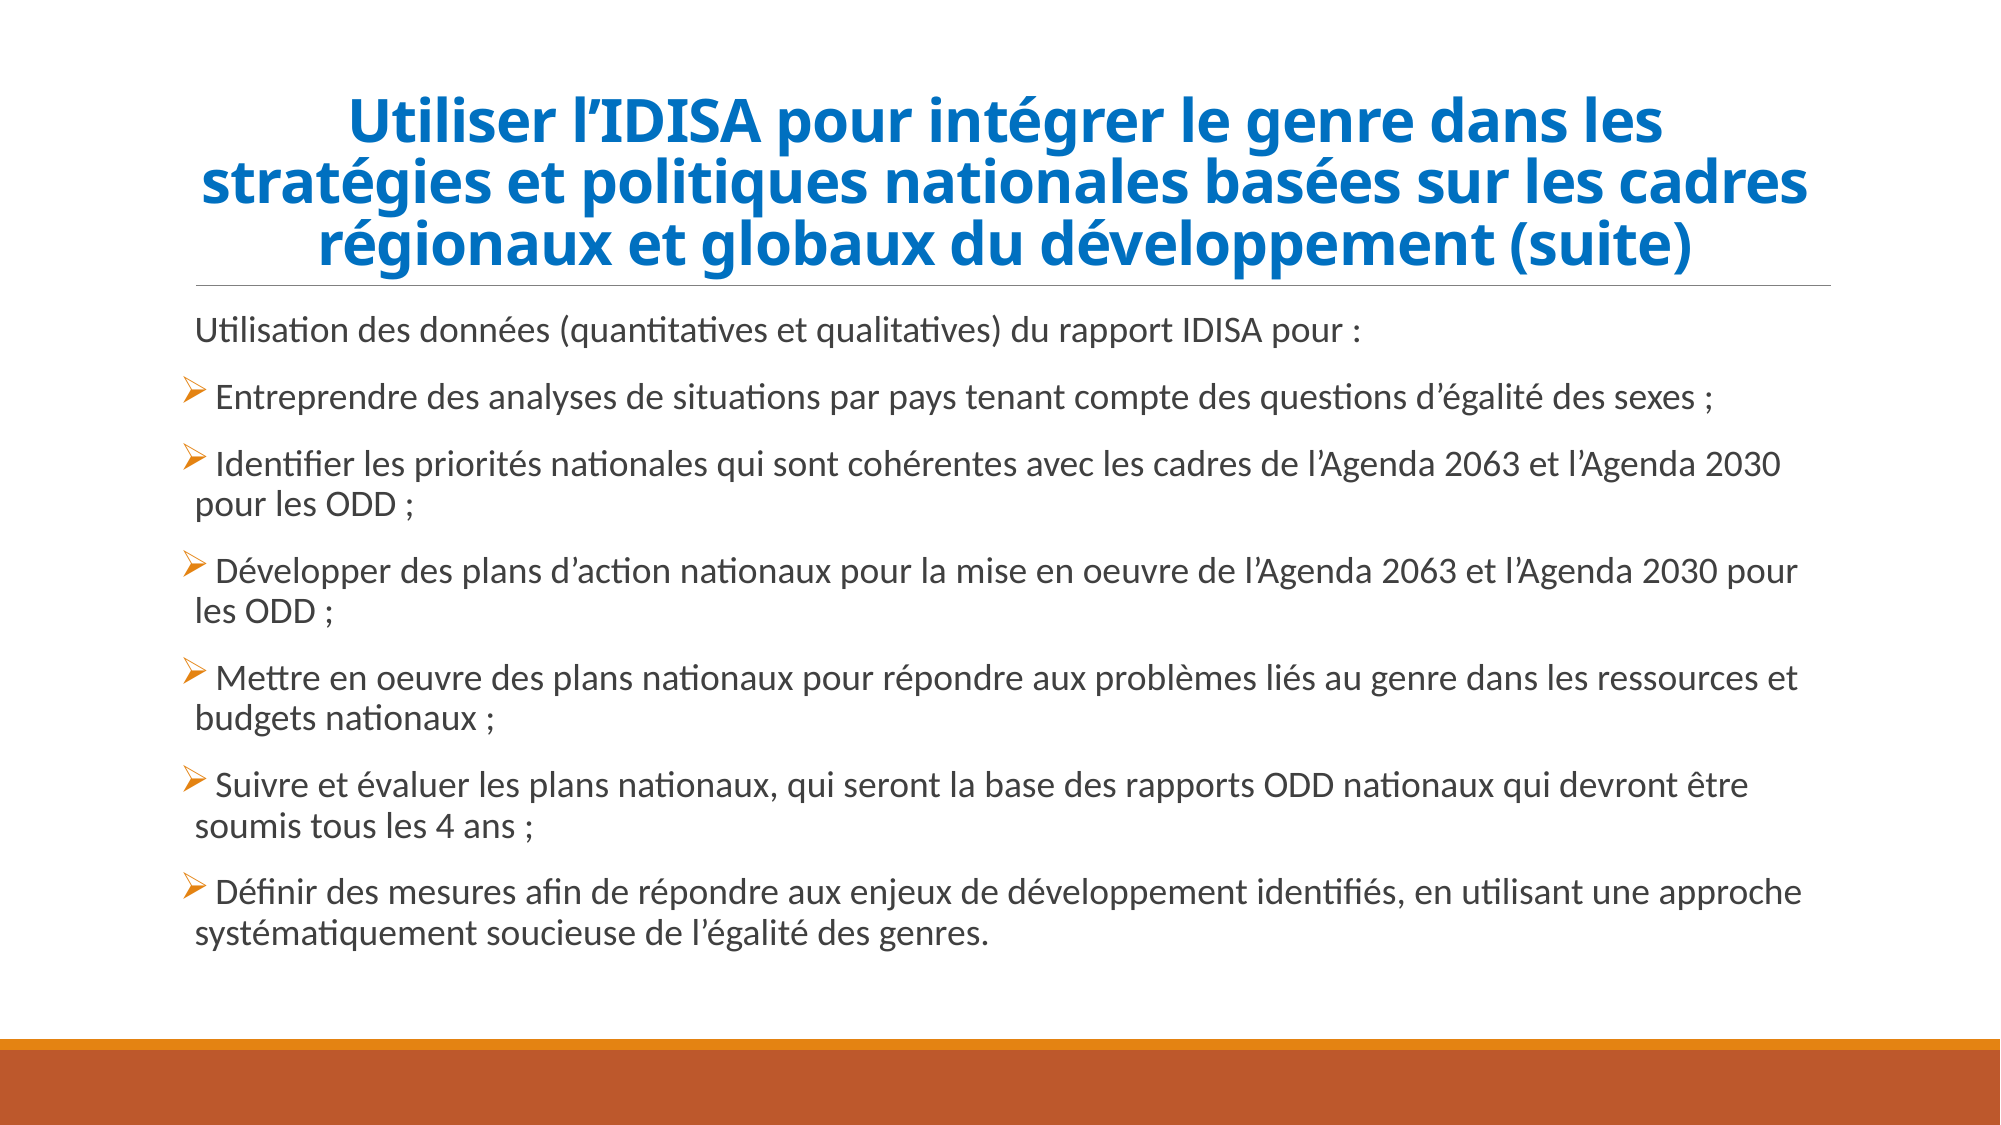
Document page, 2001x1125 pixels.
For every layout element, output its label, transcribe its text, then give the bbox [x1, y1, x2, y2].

title Utiliser l’IDISA pour intégrer le genre dans les stratégies et politiques nationales basées sur les cadres régionaux et globaux du développement (suite) [180, 47, 1830, 285]
list Utilisation des données (quantitatives et qualitatives) du rapport IDISA pour : Entreprendre des analyses de situations par pays tenant compte des questions d’égalité des sexes ; Identifier les priorités nationales qui sont cohérentes avec les cadres de l’Agenda 2063 et l’Agenda 2030 pour les ODD ; Développer des plans d’action nationaux pour la mise en oeuvre de l’Agenda 2063 et l’Agenda 2030 pour les ODD ; Mettre en oeuvre des plans nationaux pour répondre aux problèmes liés au genre dans les ressources et budgets nationaux ; Suivre et évaluer les plans nationaux, qui seront la base des rapports ODD nationaux qui devront être soumis tous les 4 ans ; Définir des mesures afin de répondre aux enjeux de développement identifiés, en utilisant une approche systématiquement soucieuse de l’égalité des genres. [180, 302, 1830, 963]
